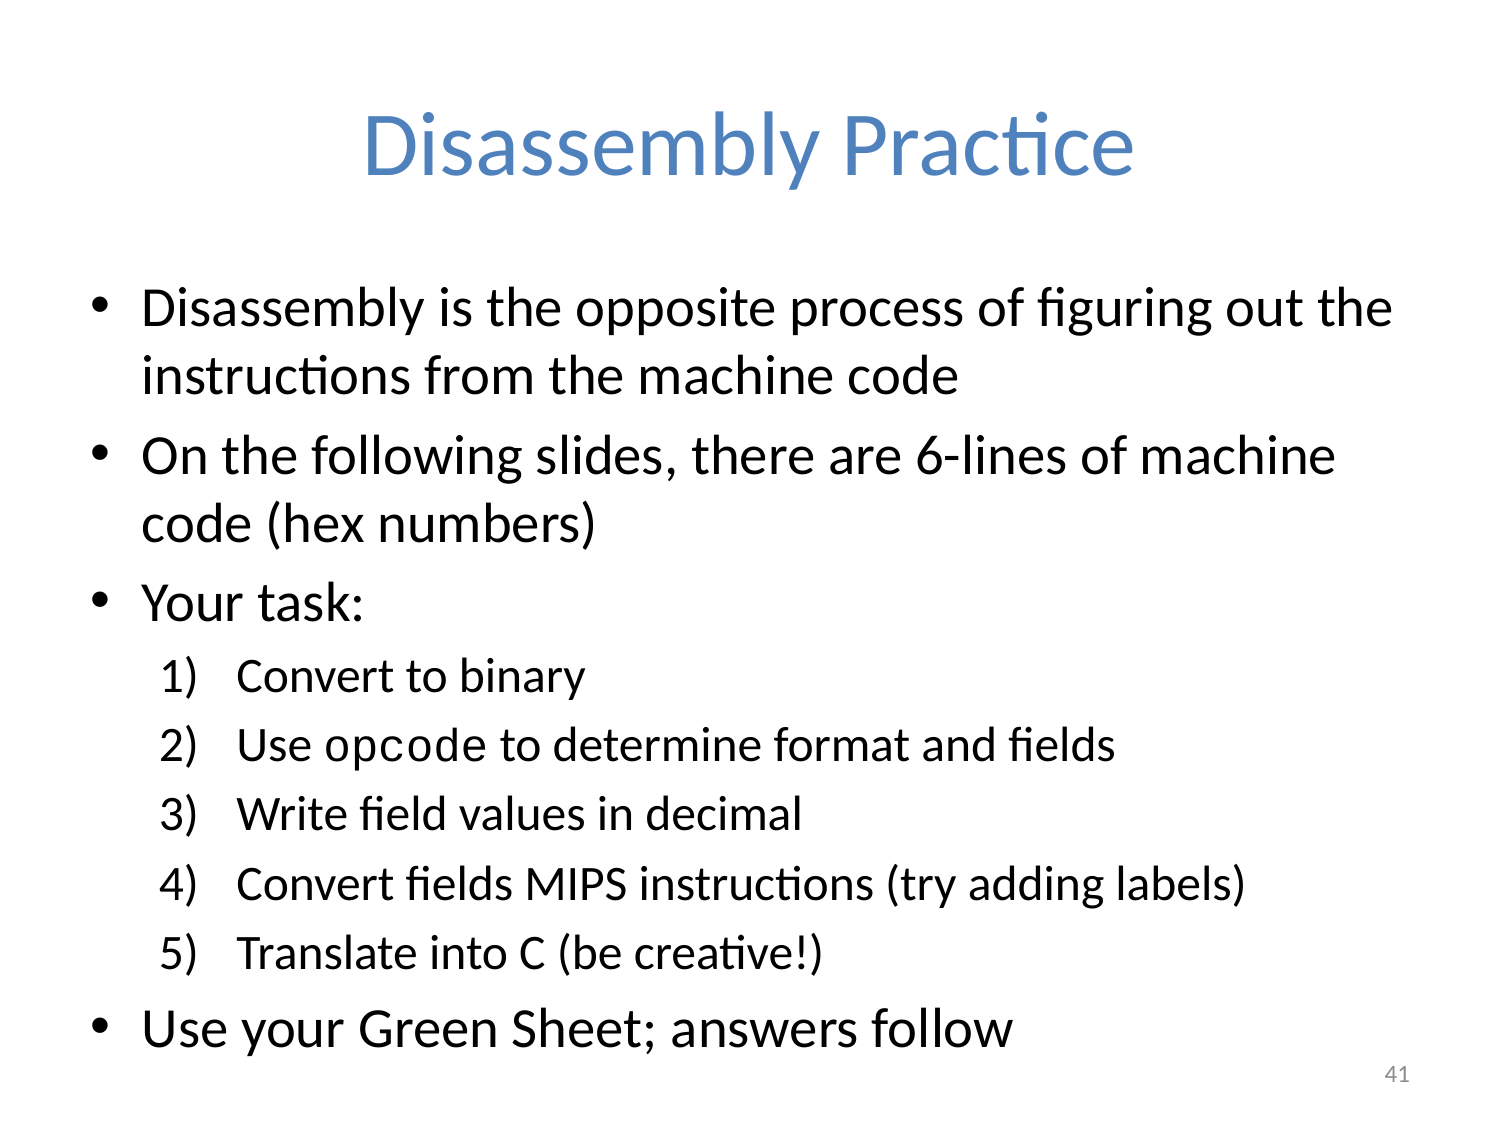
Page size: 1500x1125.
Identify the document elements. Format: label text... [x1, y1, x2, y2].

title Disassembly Practice [75, 45, 1425, 233]
list Disassembly is the opposite process of figuring out the instructions from the machine code On the following slides, there are 6-lines of machine code (hex numbers) Your task: Convert to binary Use opcode to determine format and fields Write field values in decimal Convert fields MIPS instructions (try adding labels) Translate into C (be creative!) Use your Green Sheet; answers follow [75, 262, 1425, 1073]
slide_number 41 [1074, 1042, 1425, 1103]
